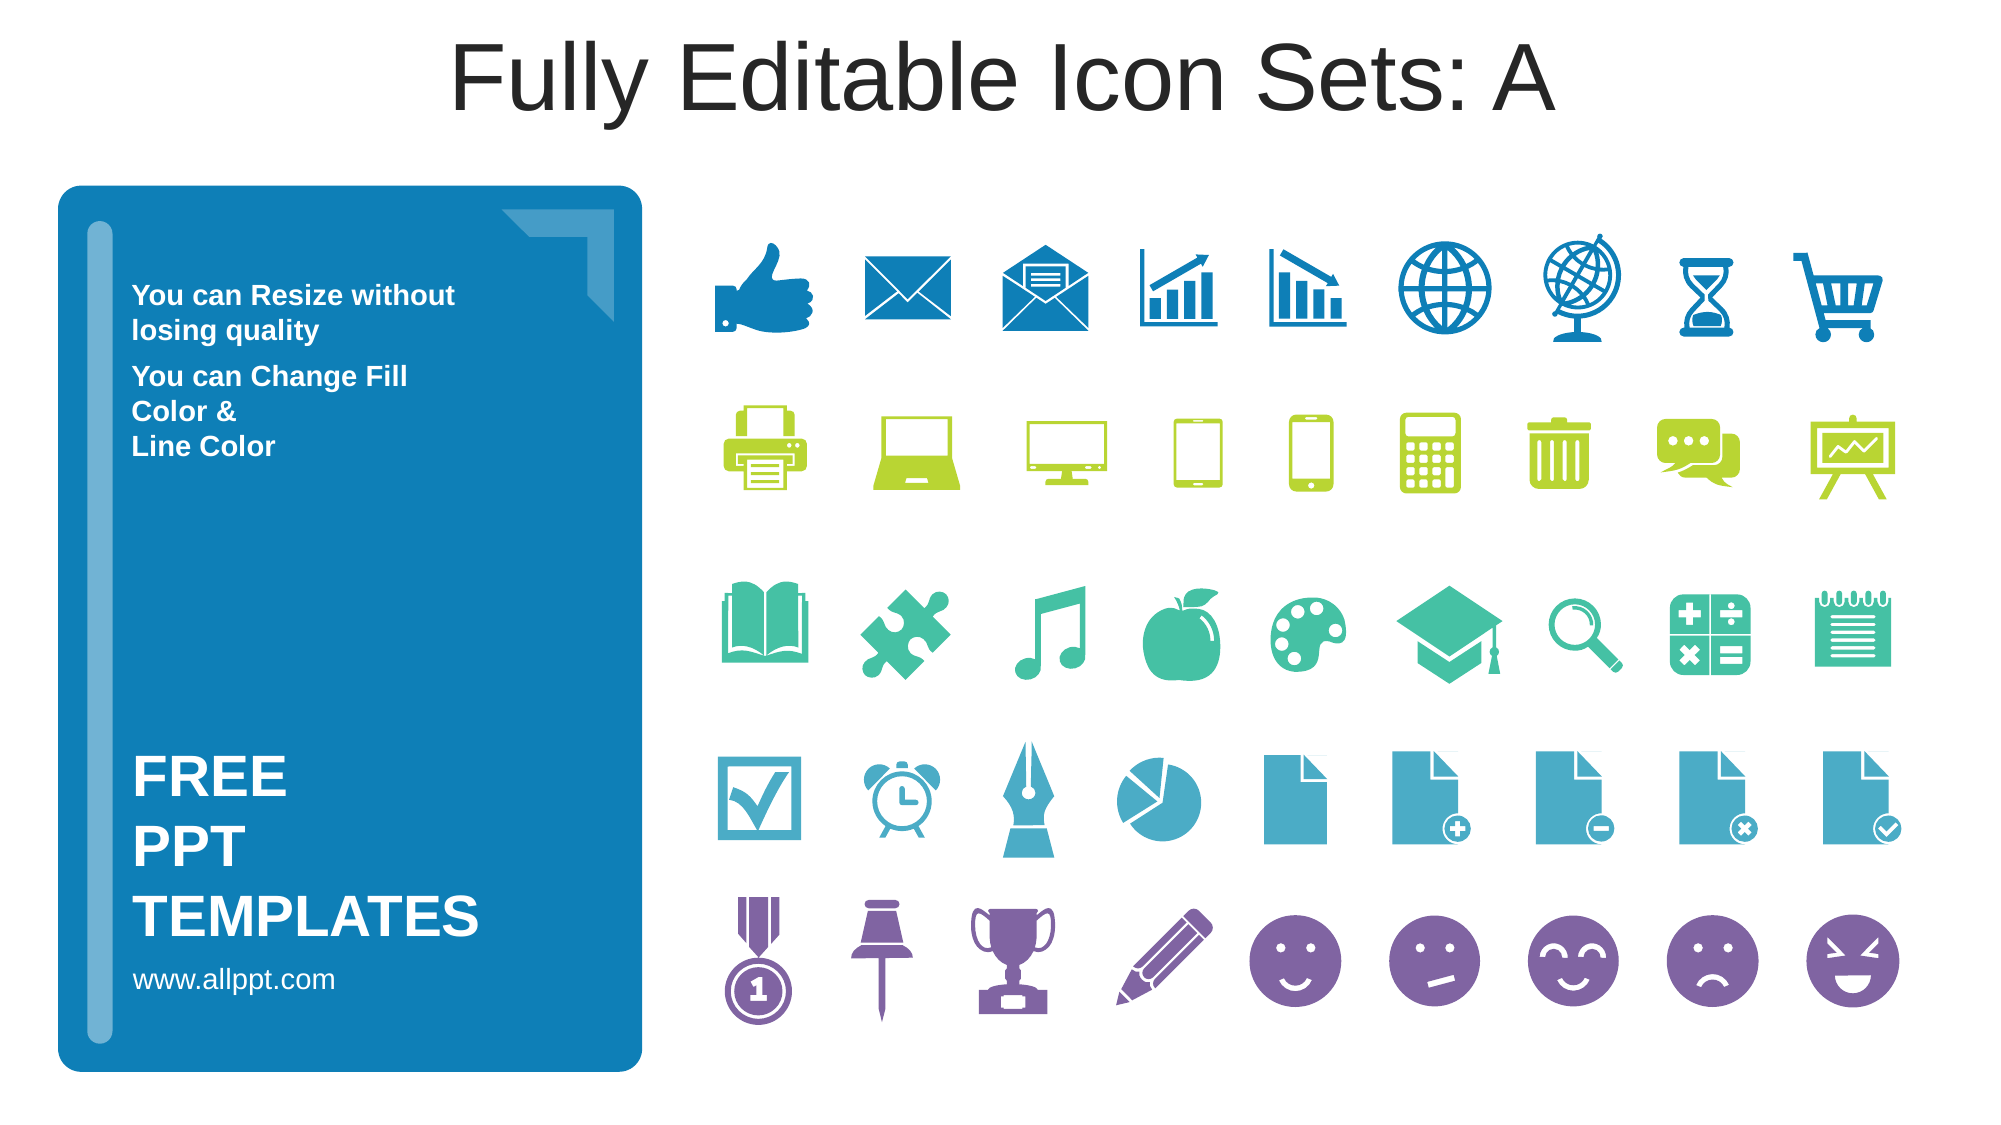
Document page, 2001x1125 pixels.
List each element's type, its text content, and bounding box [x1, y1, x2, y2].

text_box [722, 404, 809, 492]
text_box [1141, 587, 1222, 682]
text_box [1534, 748, 1616, 846]
text_box [1665, 914, 1760, 1009]
text_box [1668, 593, 1752, 677]
text_box [1014, 584, 1087, 681]
text_box [1116, 756, 1203, 843]
text_box [849, 898, 915, 1023]
text_box [1263, 752, 1330, 845]
text_box [858, 588, 953, 682]
text_box [714, 241, 815, 334]
text_box [1805, 913, 1901, 1009]
text_box [862, 255, 954, 321]
text_box [1278, 247, 1341, 320]
text_box [1114, 907, 1214, 1007]
text_box [1391, 748, 1472, 846]
text_box [723, 896, 794, 1026]
text_box [1547, 597, 1625, 674]
text_box [1542, 232, 1623, 343]
text_box [1268, 248, 1348, 328]
text_box [872, 415, 962, 491]
text_box [1000, 741, 1057, 859]
text_box [1394, 584, 1505, 686]
text_box [1809, 413, 1897, 501]
text_box [970, 906, 1057, 1016]
text_box [1248, 914, 1343, 1009]
text_box [1656, 417, 1741, 489]
text_box [1813, 589, 1893, 668]
text_box [1397, 240, 1493, 336]
text_box [1139, 248, 1219, 327]
text_box [1287, 413, 1335, 493]
text_box [1000, 243, 1091, 332]
text_box [1526, 416, 1592, 490]
list Fully Editable Icon Sets: A [53, 20, 1952, 140]
text_box [717, 756, 802, 841]
text_box [862, 760, 942, 839]
text_box [1678, 256, 1735, 338]
text_box [1388, 914, 1482, 1008]
text_box [1792, 251, 1884, 344]
text_box [1398, 411, 1462, 495]
text_box [1269, 596, 1348, 673]
text_box [1526, 914, 1620, 1008]
text_box [720, 580, 810, 664]
text_box [1172, 417, 1224, 489]
text_box [1025, 420, 1109, 487]
text_box [1678, 748, 1759, 846]
text_box [1821, 748, 1903, 846]
